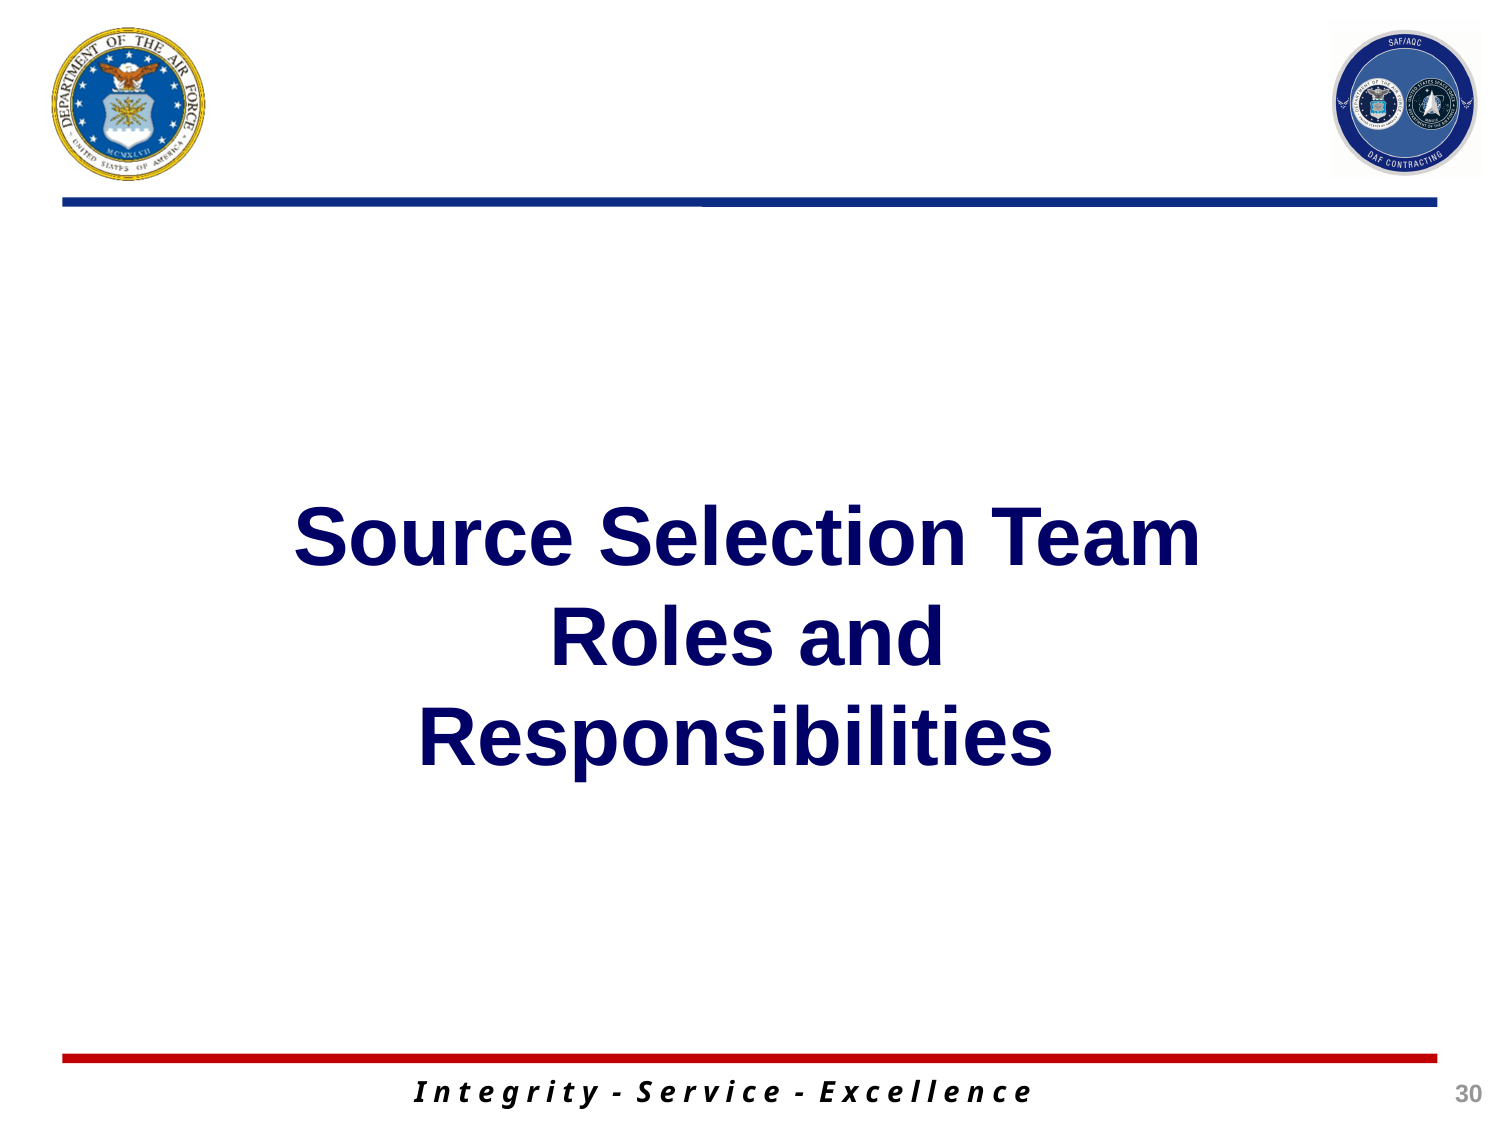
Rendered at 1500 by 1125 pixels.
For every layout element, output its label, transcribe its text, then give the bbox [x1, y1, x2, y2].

slide_number 30 [1310, 1070, 1499, 1121]
text_box Source Selection Team Roles and Responsibilities [244, 374, 1252, 790]
picture [1327, 19, 1481, 180]
picture [45, 16, 212, 191]
